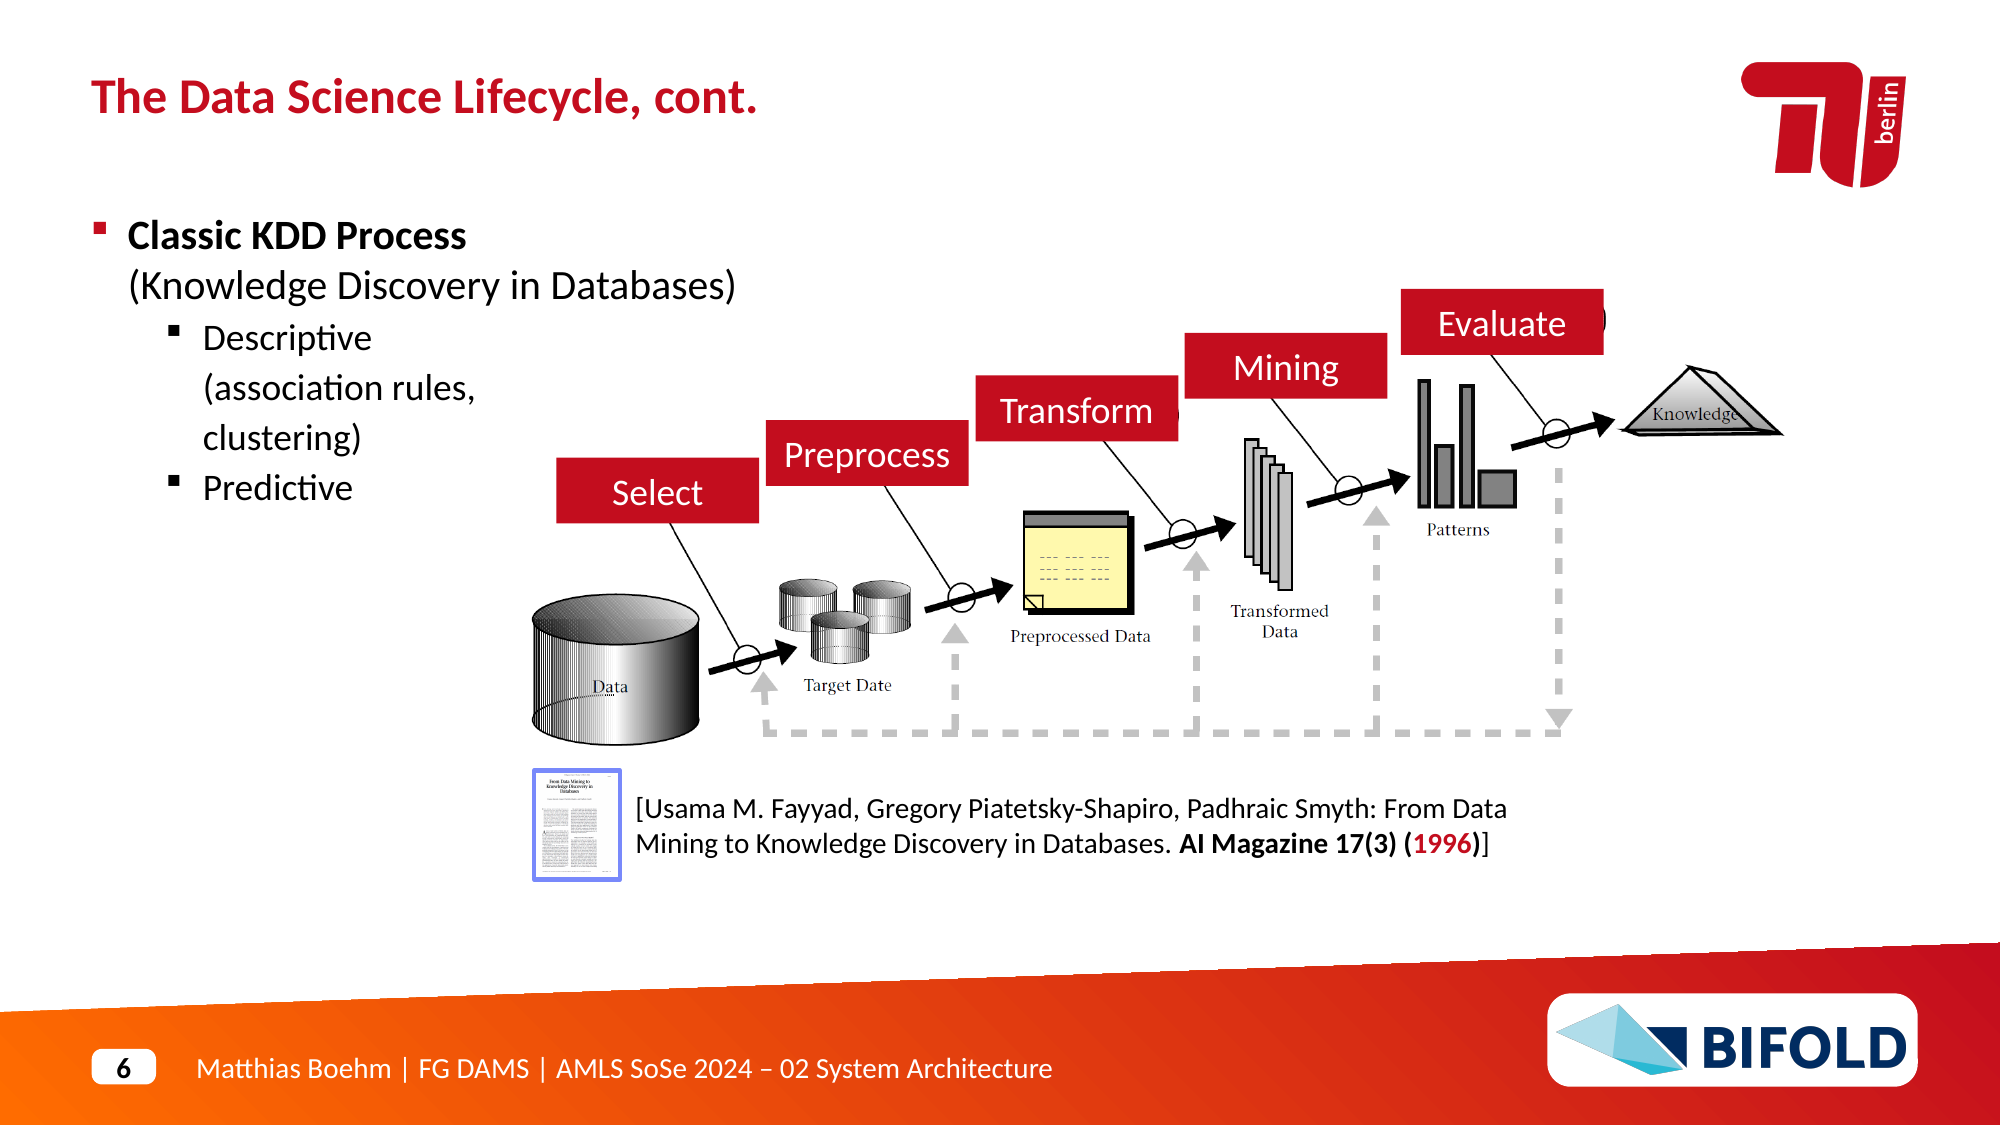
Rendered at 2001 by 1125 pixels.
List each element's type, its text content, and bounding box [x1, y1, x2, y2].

list Classic KDD Process (Knowledge Discovery in Databases) Descriptive (association rules, clustering) Predictive [90, 208, 1908, 948]
picture [1556, 1004, 1906, 1075]
list The Data Science Lifecycle, cont. [91, 65, 1455, 183]
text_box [514, 244, 1790, 754]
picture [536, 772, 618, 878]
picture [1741, 62, 1906, 188]
